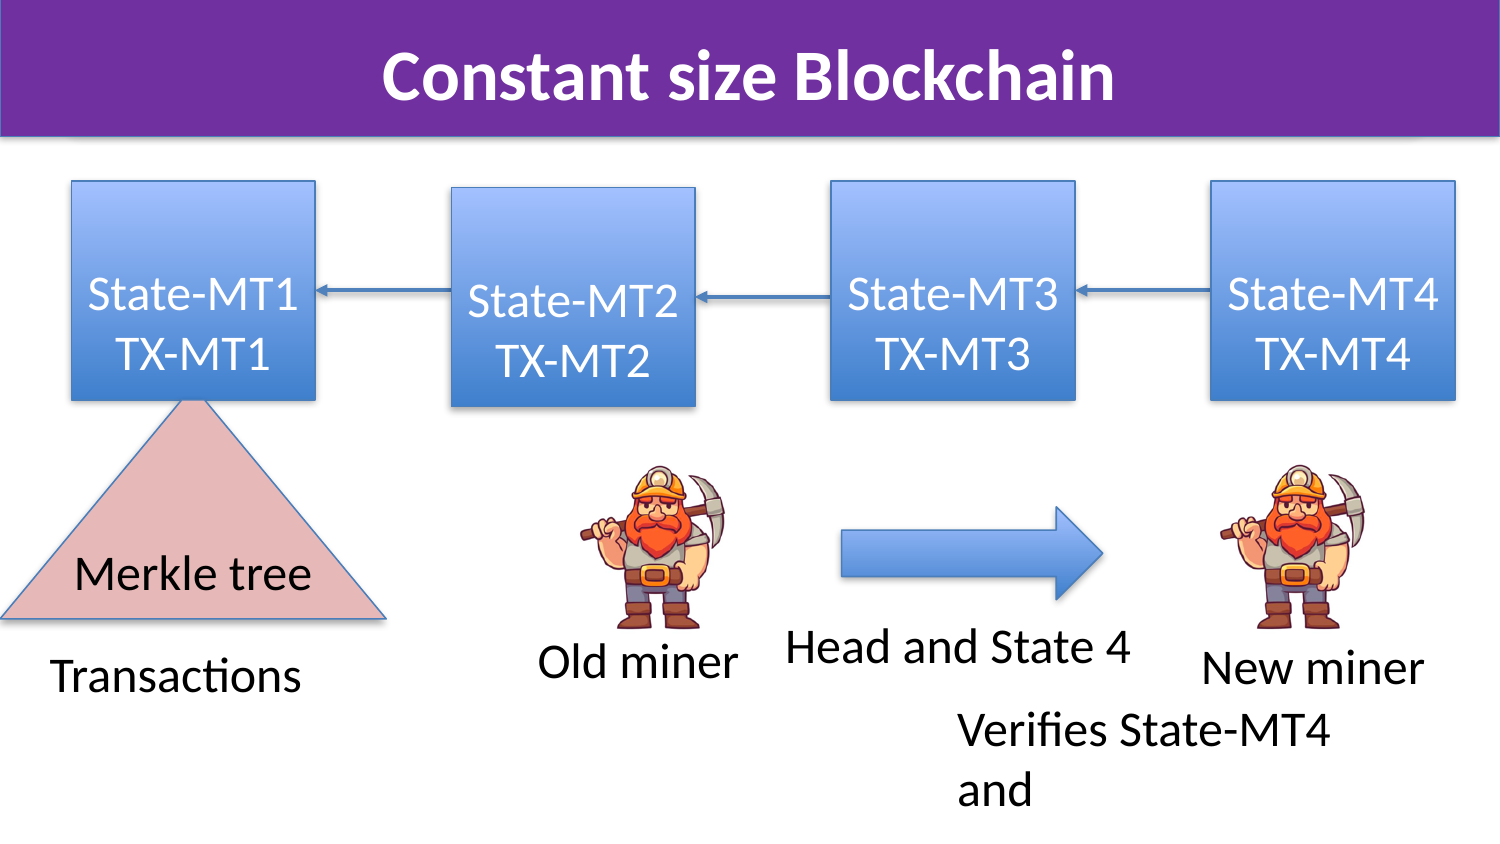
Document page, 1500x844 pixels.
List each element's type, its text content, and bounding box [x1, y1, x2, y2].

text_box New miner [1186, 626, 1446, 702]
text_box [840, 506, 1104, 601]
text_box Transactions [34, 634, 418, 710]
picture [554, 448, 751, 645]
text_box Merkle tree [0, 399, 387, 620]
title Constant size Blockchain [75, 20, 1425, 123]
picture [1194, 448, 1390, 645]
text_box Old miner [522, 621, 782, 697]
text_box Head and State 4 [770, 606, 1227, 682]
